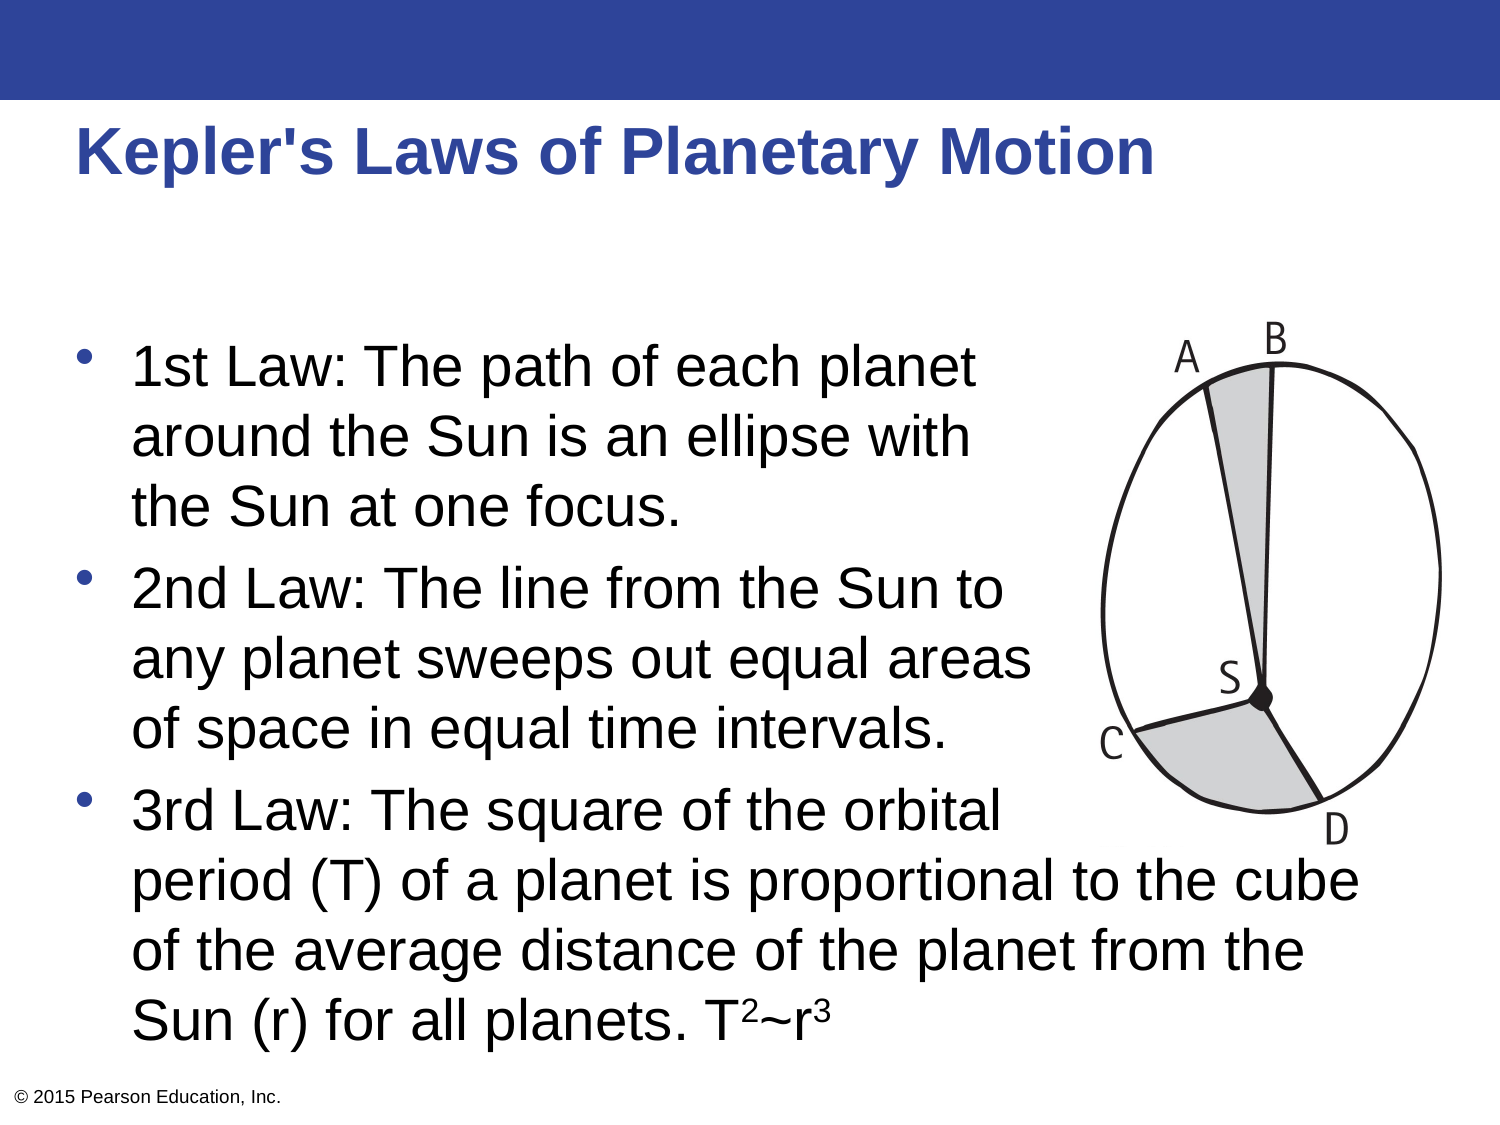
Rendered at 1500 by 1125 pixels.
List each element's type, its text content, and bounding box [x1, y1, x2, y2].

footer © 2015 Pearson Education, Inc. [14, 1084, 900, 1115]
list 1st Law: The path of each planet around the Sun is an ellipse with the Sun at one focus. 2nd Law: The line from the Sun to any planet sweeps out equal areas of space in equal time intervals. 3rd Law: The square of the orbital period (T) of a planet is proportional to the cube of the average distance of the planet from the Sun (r) for all planets. T2~r3 [59, 321, 1410, 1085]
picture [1094, 315, 1447, 847]
title Kepler's Laws of Planetary Motion [0, 100, 1500, 196]
